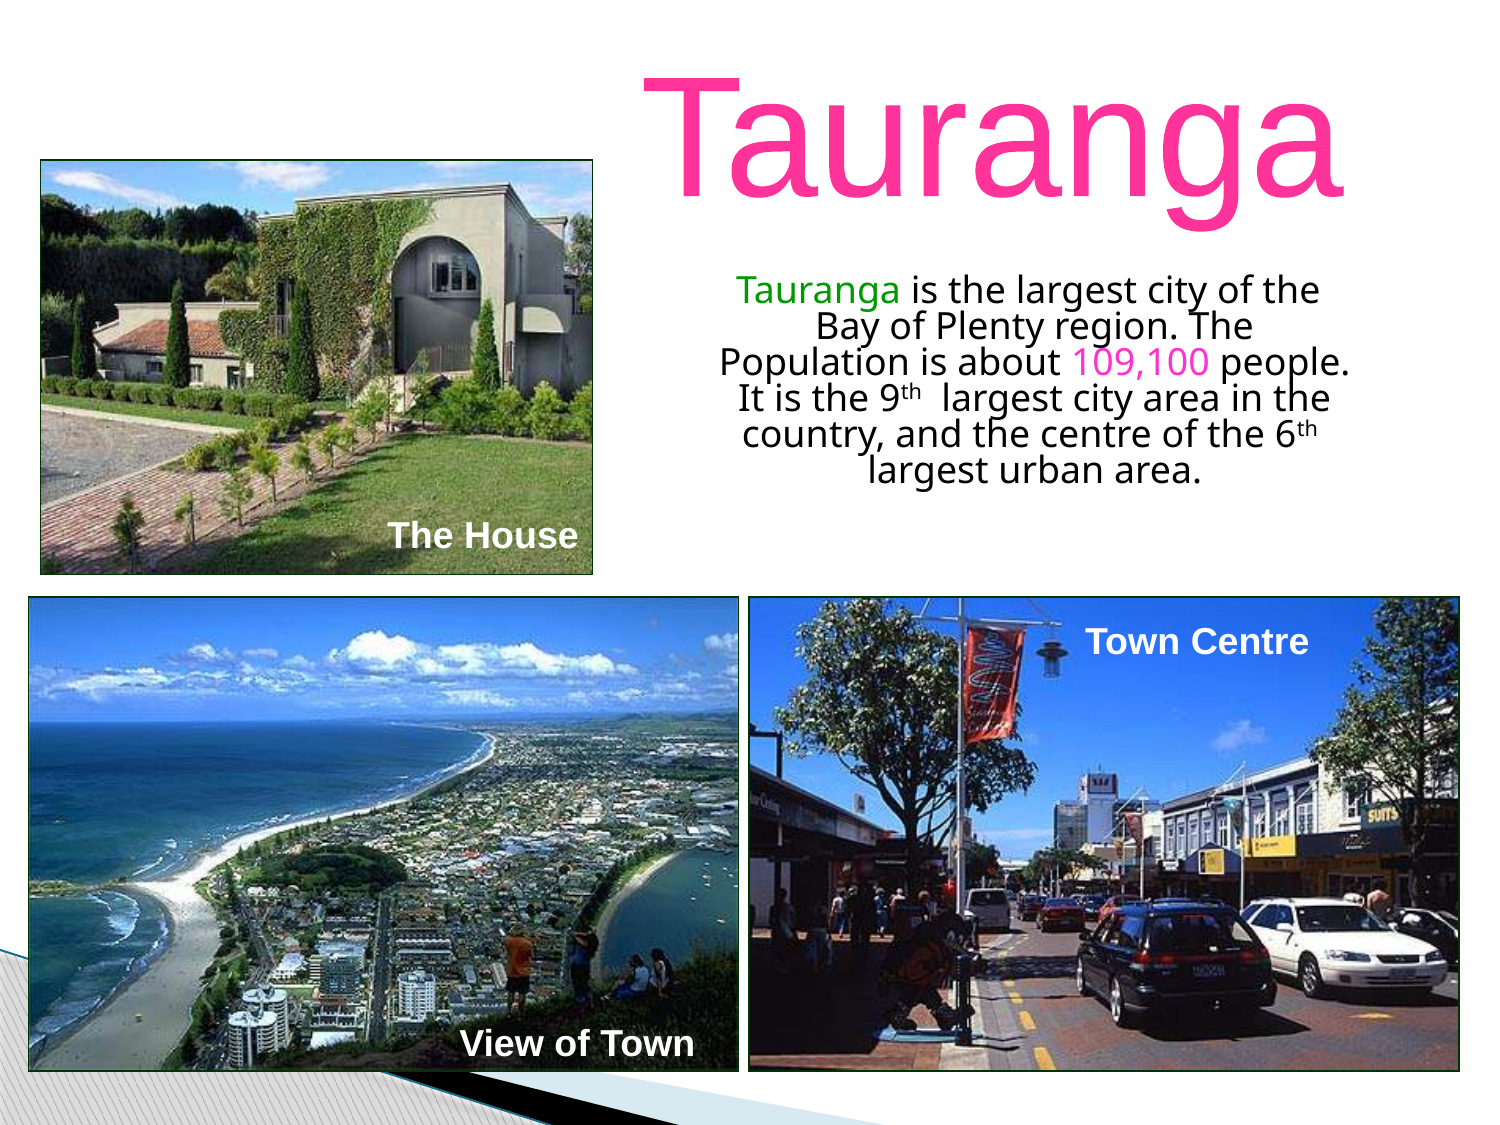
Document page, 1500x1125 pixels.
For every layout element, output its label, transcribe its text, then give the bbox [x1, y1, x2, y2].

picture [40, 160, 593, 575]
picture [749, 597, 1459, 1071]
list Tauranga is the largest city of the Bay of Plenty region. The Population is about 109,100 people. It is the 9th largest city area in the country, and the centre of the 6th largest urban area. [643, 267, 1366, 528]
picture [29, 597, 738, 1071]
